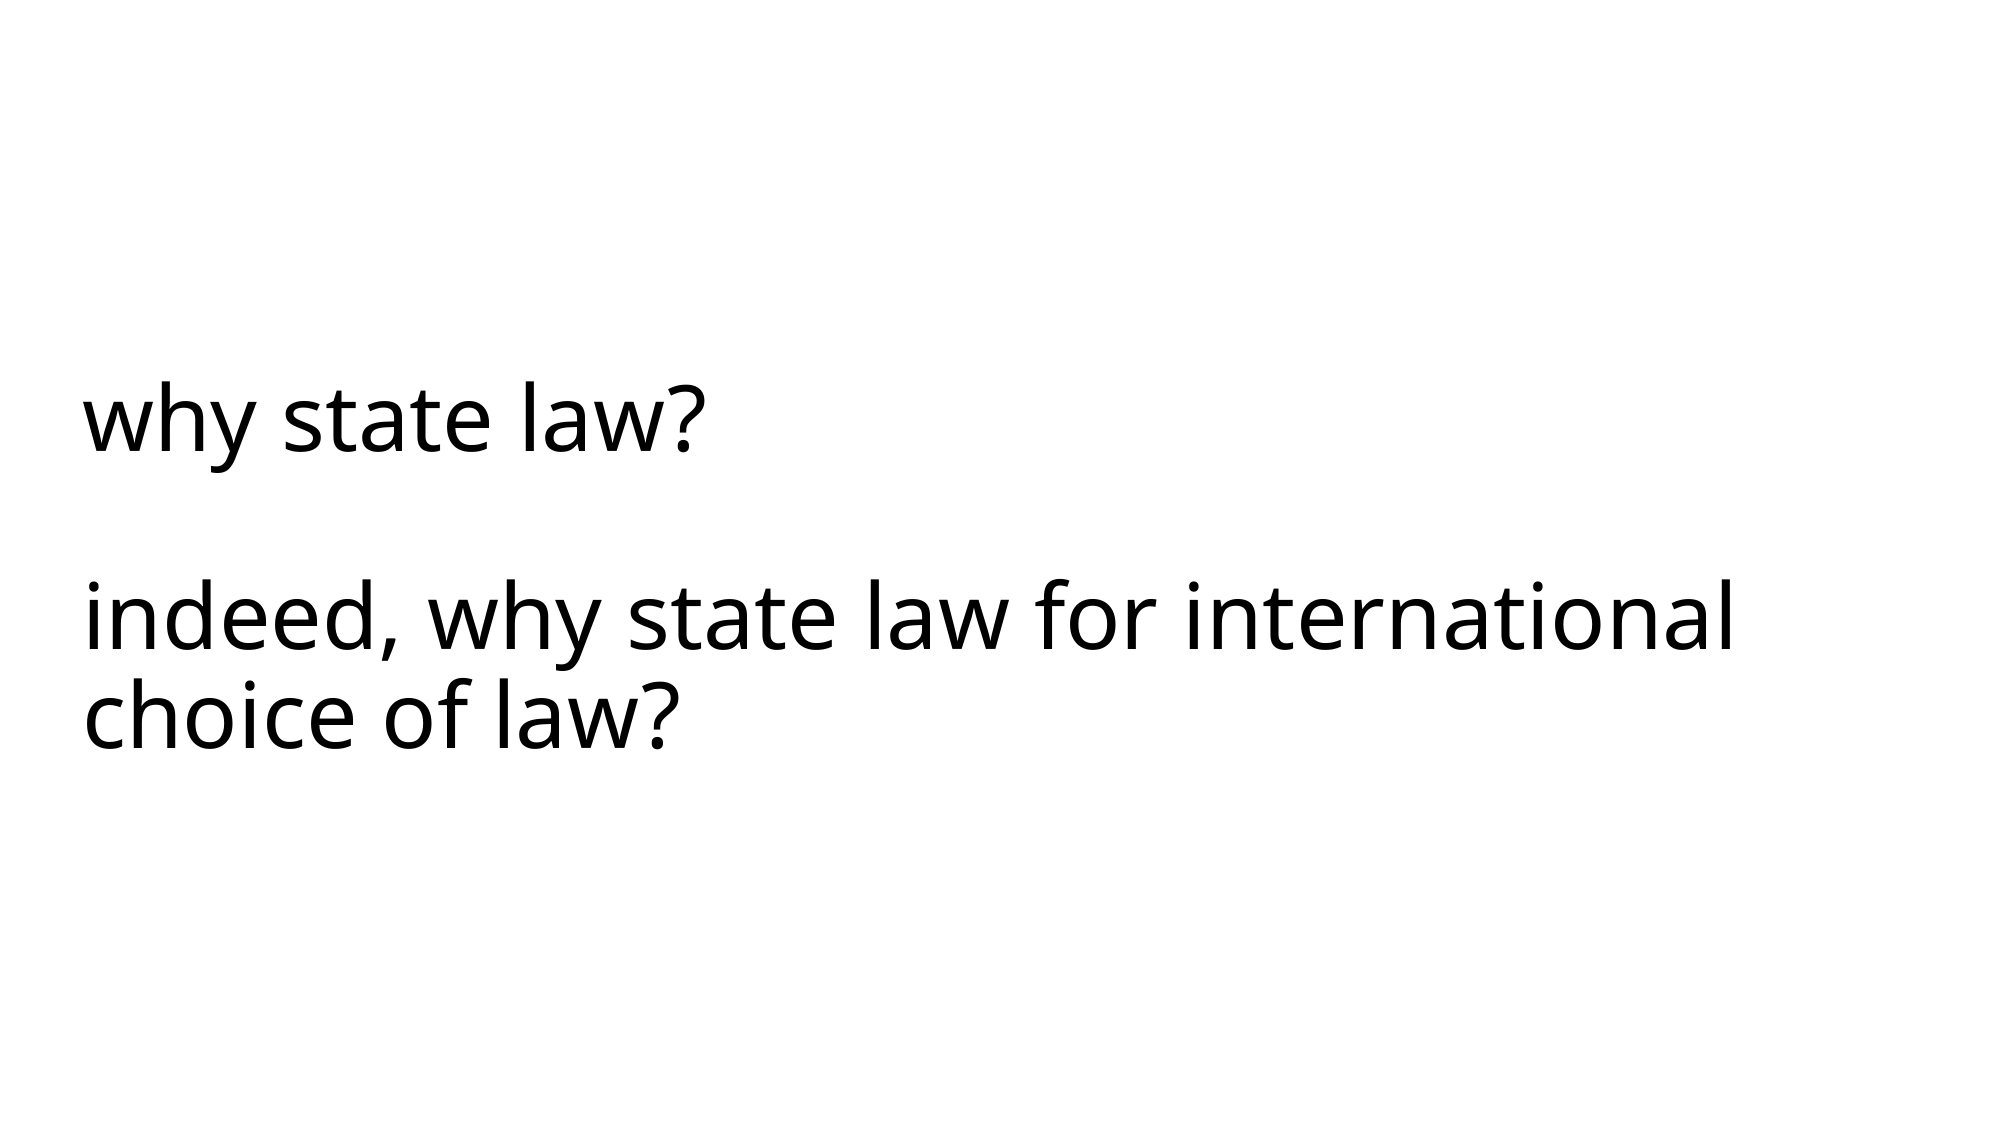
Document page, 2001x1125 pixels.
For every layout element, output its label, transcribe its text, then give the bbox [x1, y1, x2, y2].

title why state law? indeed, why state law for international choice of law? [67, 59, 1863, 1081]
